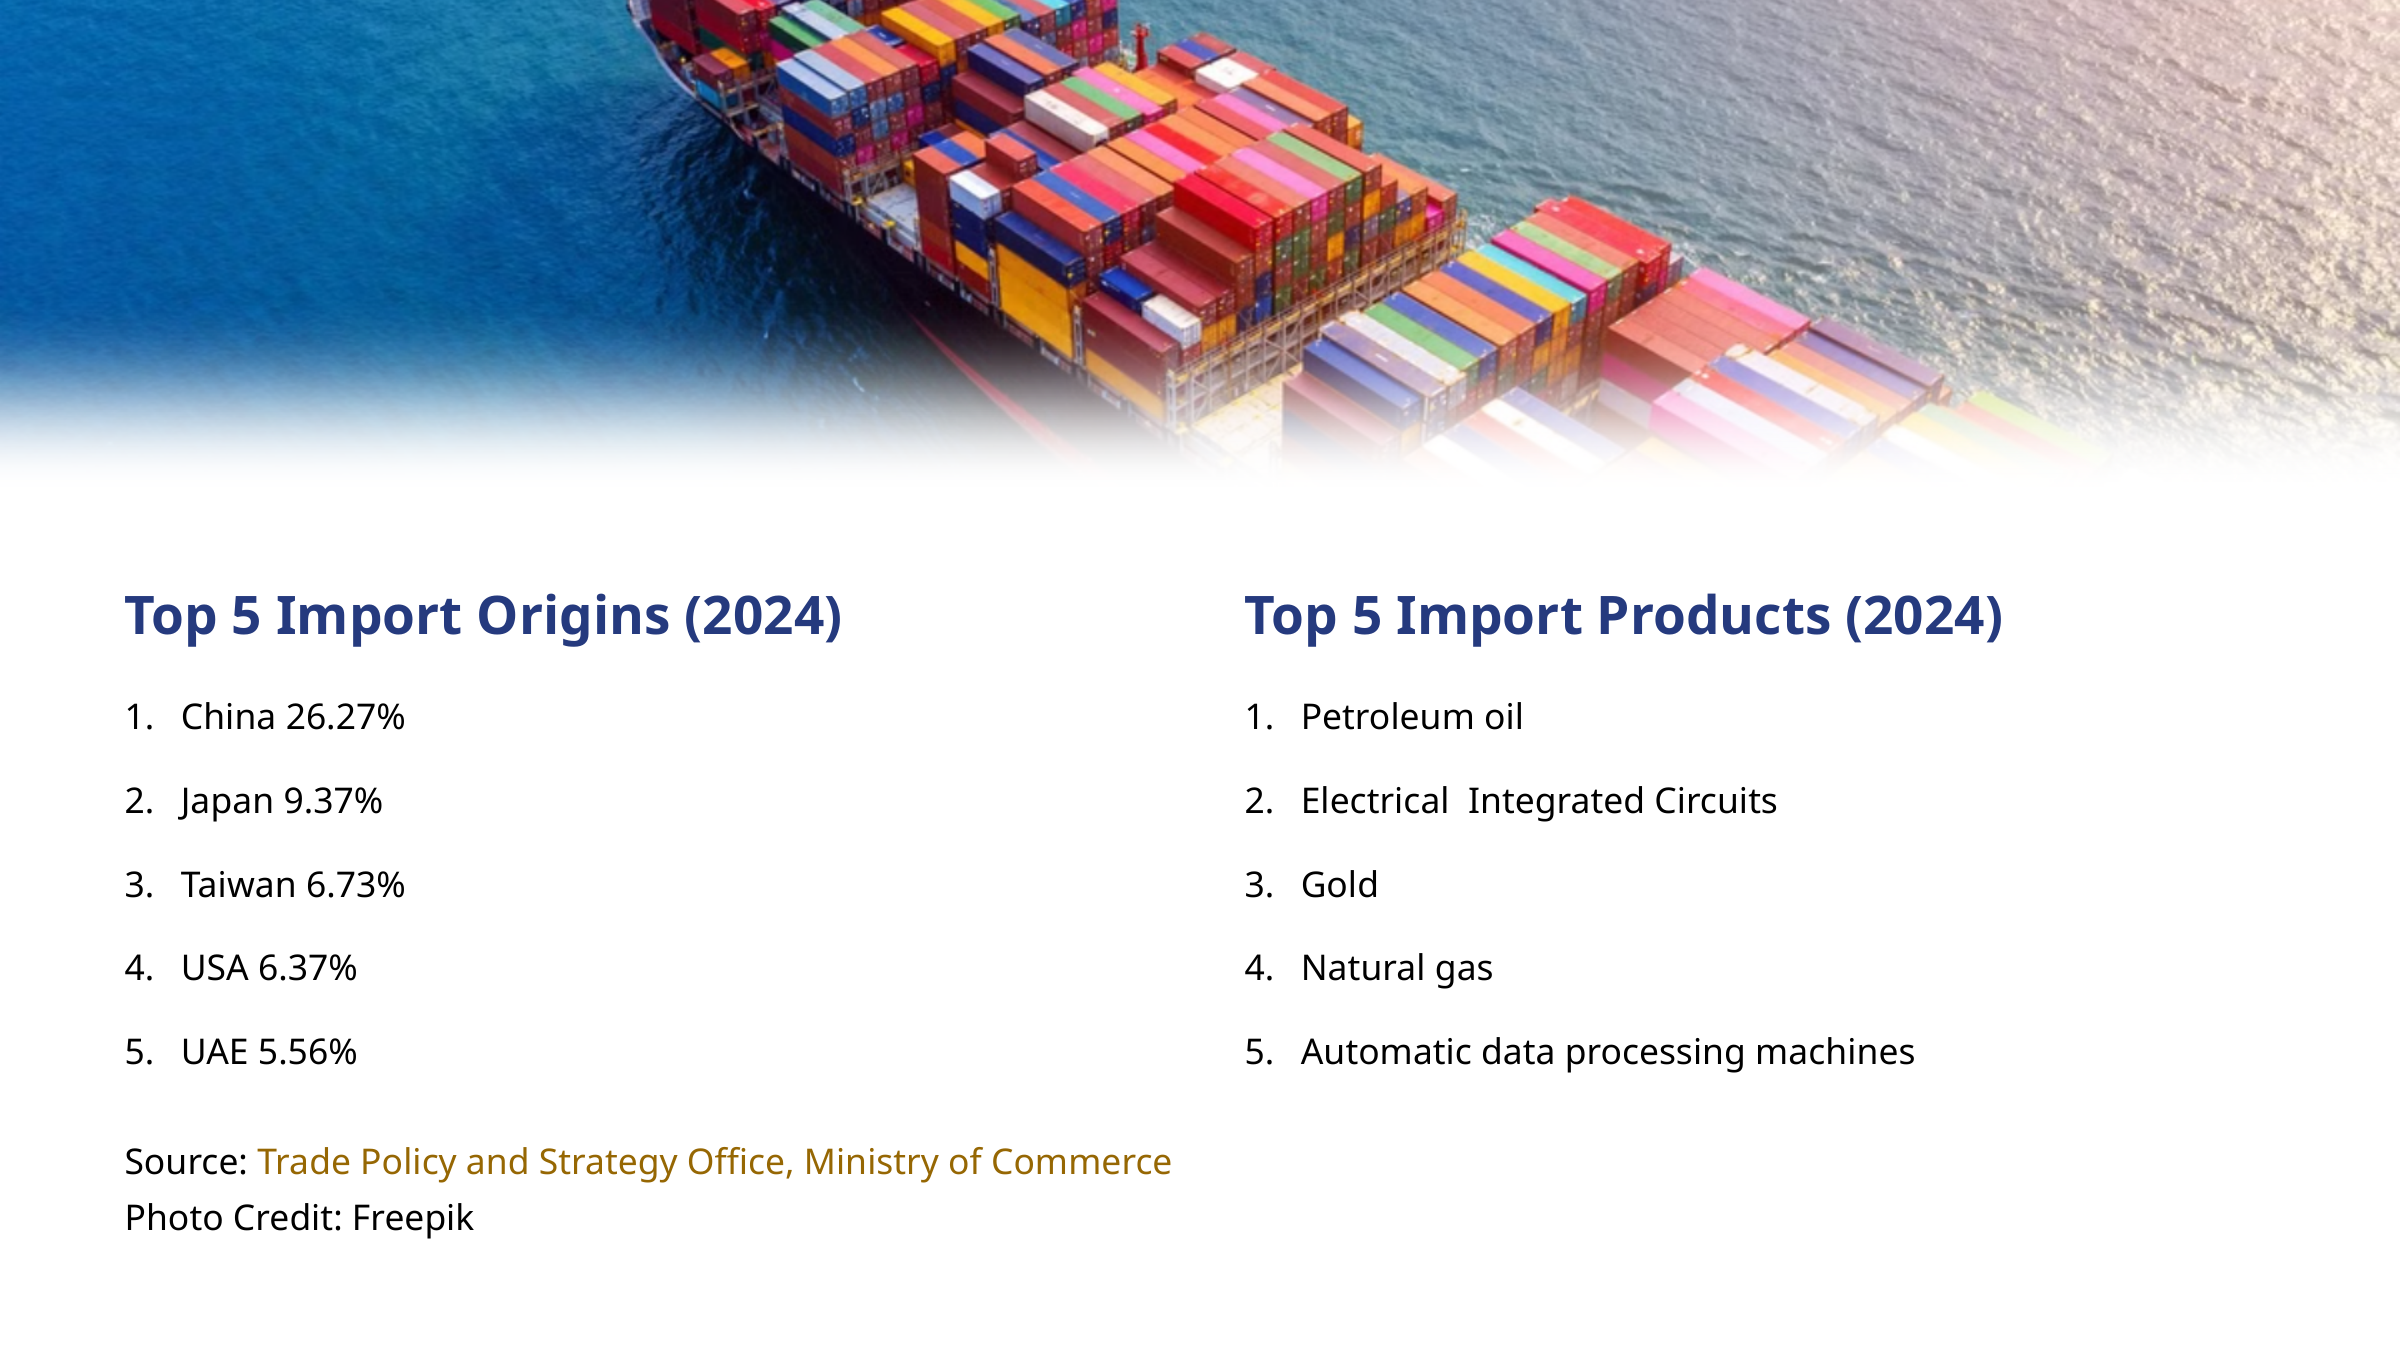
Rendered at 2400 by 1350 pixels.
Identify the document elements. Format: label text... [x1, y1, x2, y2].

text_box China 26.27% [124, 680, 1157, 752]
text_box Top 5 Import Products (2024) [1244, 578, 1973, 646]
text_box Source: Trade Policy and Strategy Office, Ministry of Commerce Photo Credit: Freepik [124, 1138, 2276, 1253]
text_box USA 6.37% [124, 931, 1157, 1003]
text_box Gold [1244, 847, 2277, 920]
text_box Electrical Integrated Circuits [1244, 764, 2277, 836]
text_box Japan 9.37% [124, 764, 1157, 836]
text_box Natural gas [1244, 931, 2277, 1003]
text_box Automatic data processing machines [1244, 1015, 2277, 1087]
text_box Top 5 Import Origins (2024) [124, 578, 814, 646]
text_box Petroleum oil [1244, 680, 2277, 752]
text_box Taiwan 6.73% [124, 847, 1157, 920]
picture [0, 0, 2400, 490]
text_box UAE 5.56% [124, 1015, 1157, 1087]
